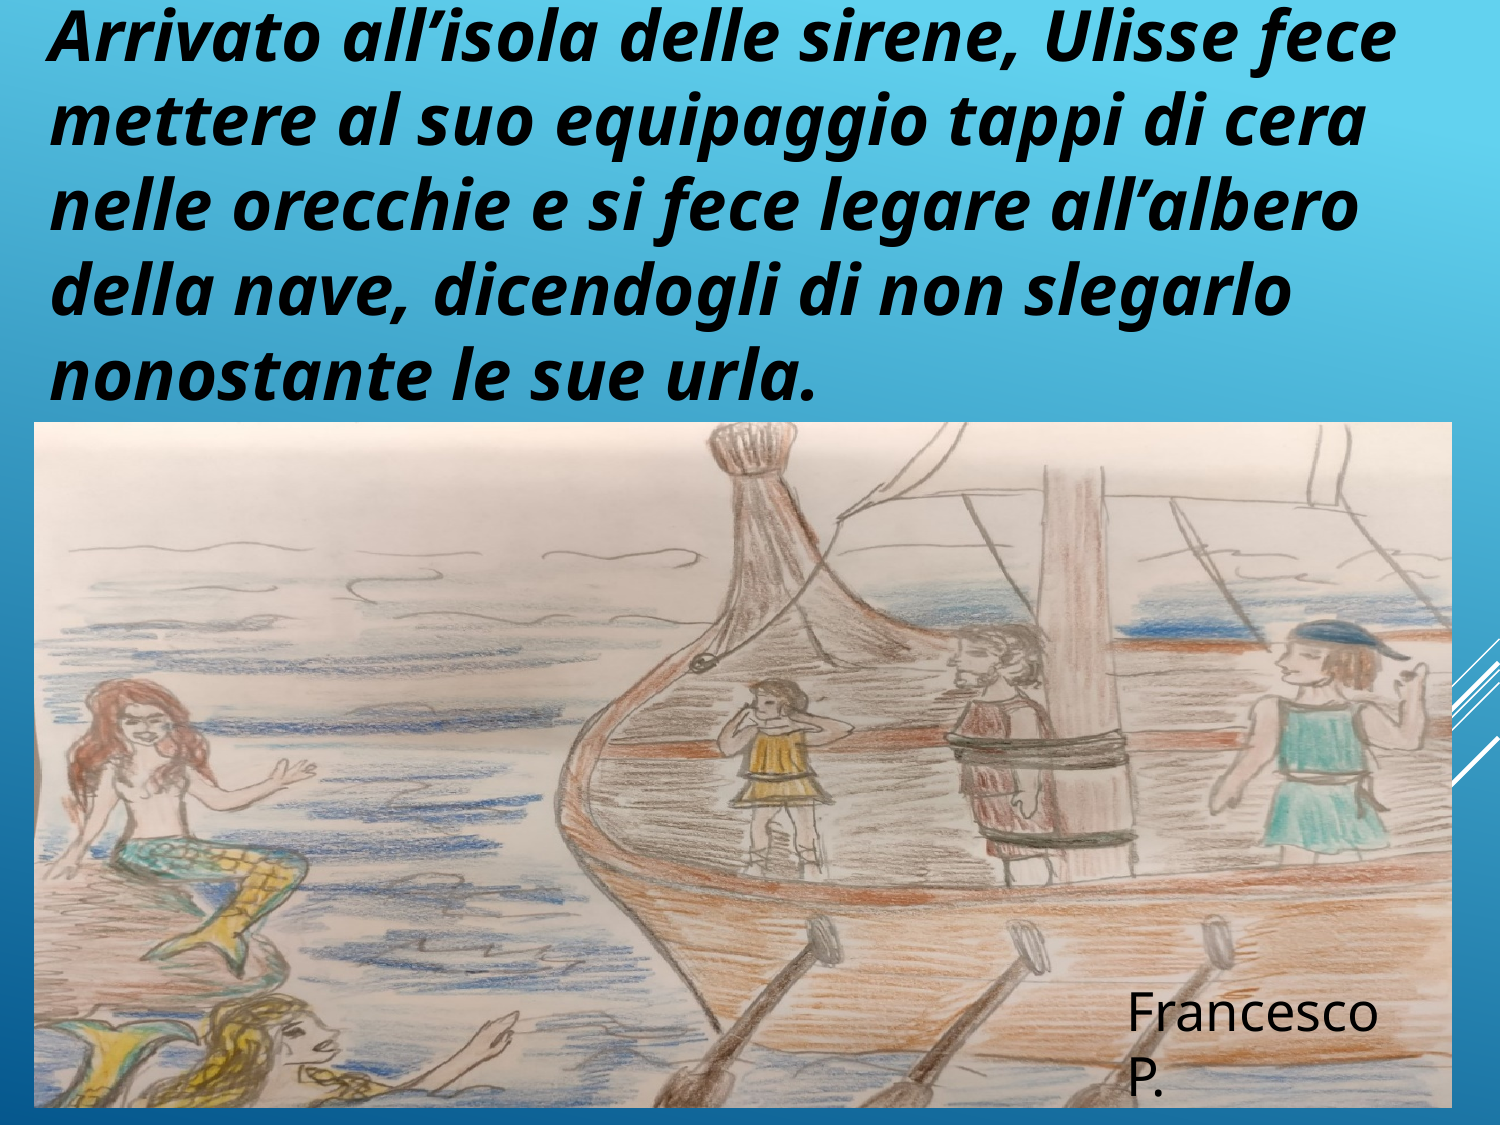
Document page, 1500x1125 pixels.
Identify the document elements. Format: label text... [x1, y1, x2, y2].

title Arrivato all’isola delle sirene, Ulisse fece mettere al suo equipaggio tappi di cera nelle orecchie e si fece legare all’albero della nave, dicendogli di non slegarlo nonostante le sue urla. [34, 0, 1437, 405]
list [34, 421, 1452, 1108]
